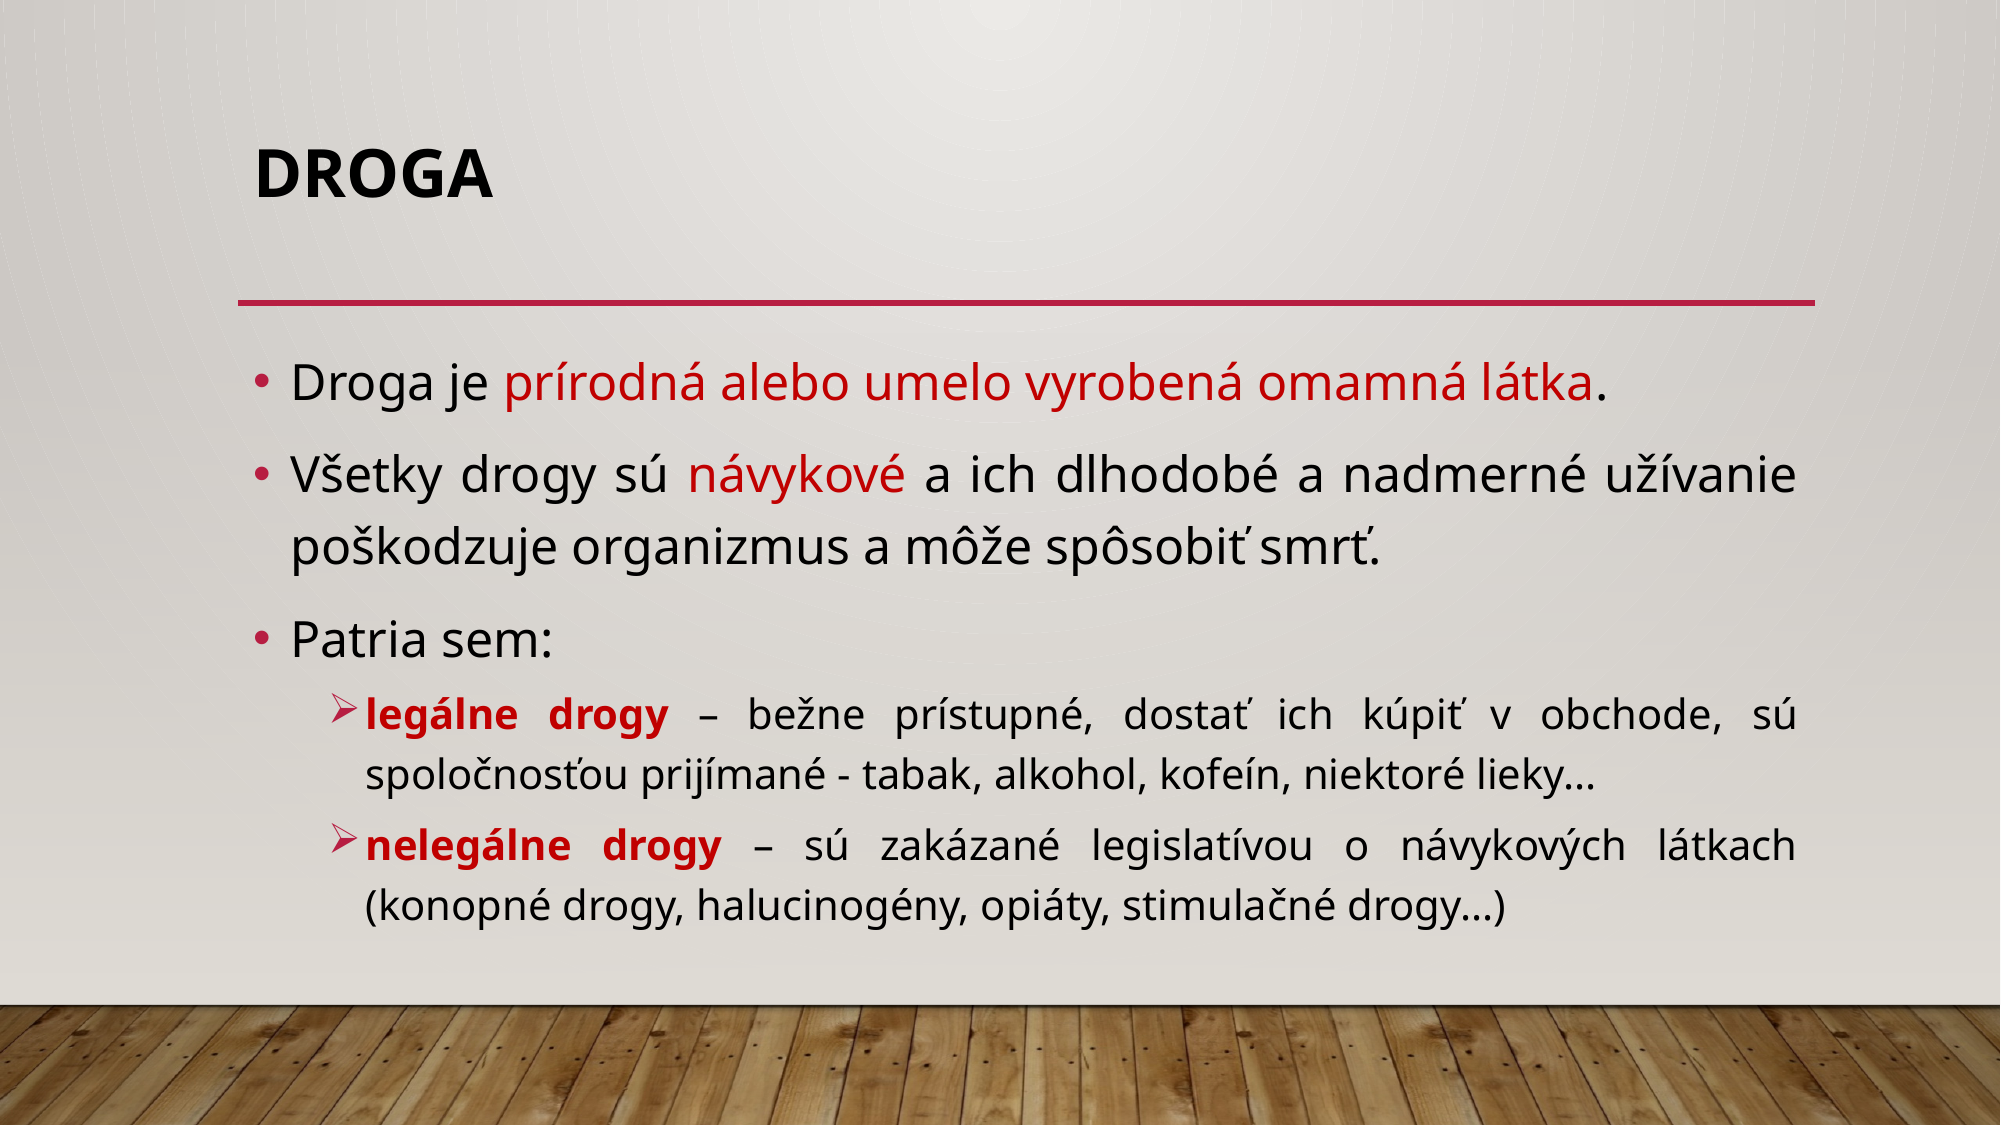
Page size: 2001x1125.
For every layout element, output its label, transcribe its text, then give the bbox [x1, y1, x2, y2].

list Droga je prírodná alebo umelo vyrobená omamná látka. Všetky drogy sú návykové a ich dlhodobé a nadmerné užívanie poškodzuje organizmus a môže spôsobiť smrť. Patria sem: legálne drogy – bežne prístupné, dostať ich kúpiť v obchode, sú spoločnosťou prijímané - tabak, alkohol, kofeín, niektoré lieky... nelegálne drogy – sú zakázané legislatívou o návykových látkach (konopné drogy, halucinogény, opiáty, stimulačné drogy...) [238, 330, 1814, 978]
picture [0, 1005, 2000, 1125]
title droga [238, 131, 1814, 305]
